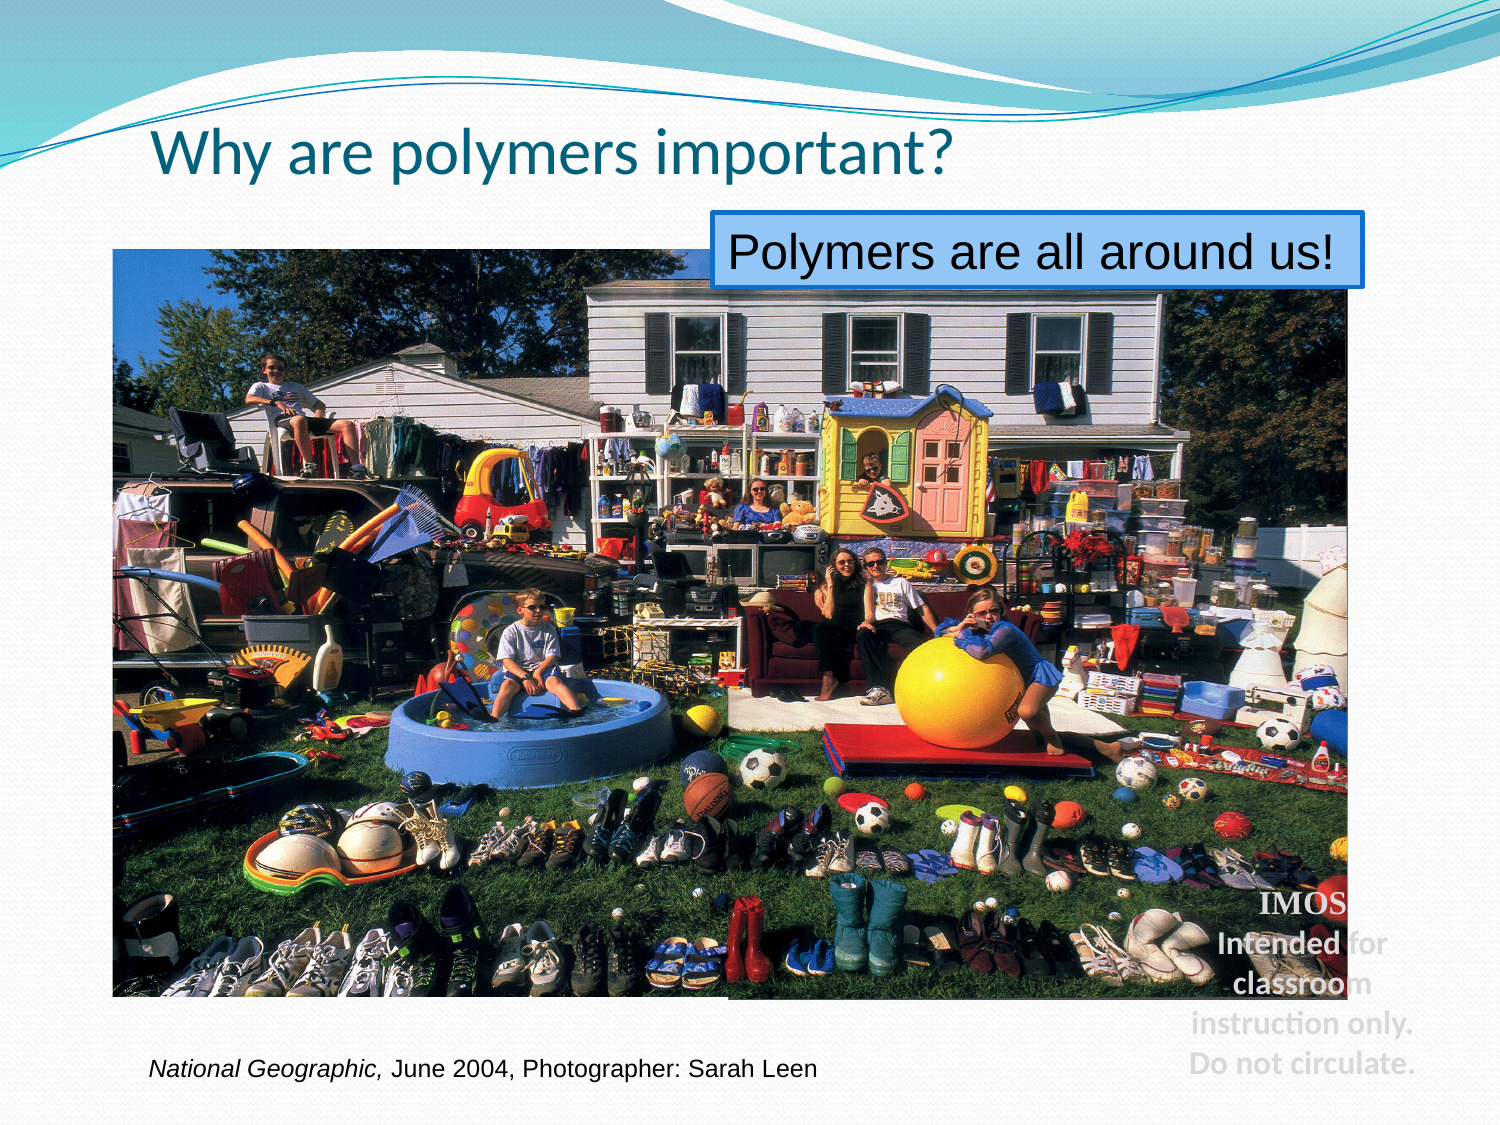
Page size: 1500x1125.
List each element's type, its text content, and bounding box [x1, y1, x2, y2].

text_box Polymers are all around us! [712, 212, 1363, 288]
title Why are polymers important? [150, 99, 1500, 188]
text_box National Geographic, June 2004, Photographer: Sarah Leen [112, 1037, 900, 1098]
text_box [112, 249, 1348, 1001]
text_box IMOS Intended for classroom instruction only. Do not circulate. [1162, 873, 1444, 1089]
